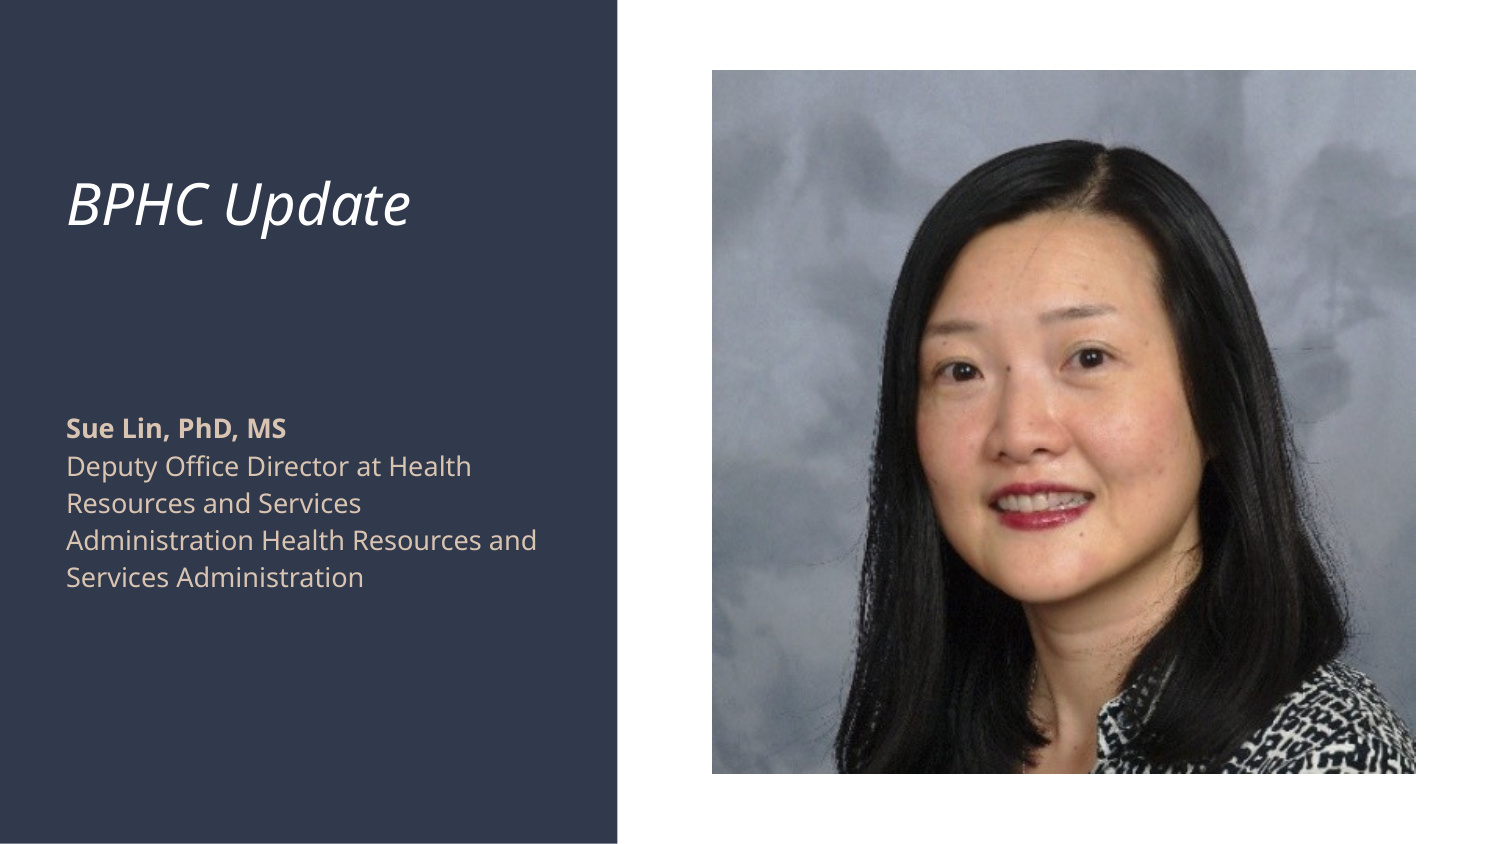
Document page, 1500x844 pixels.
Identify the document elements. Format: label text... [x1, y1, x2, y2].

title BPHC Update [51, 82, 565, 383]
picture [712, 70, 1417, 774]
list Sue Lin, PhD, MS Deputy Office Director at Health Resources and Services Administration Health Resources and Services Administration [51, 392, 565, 770]
